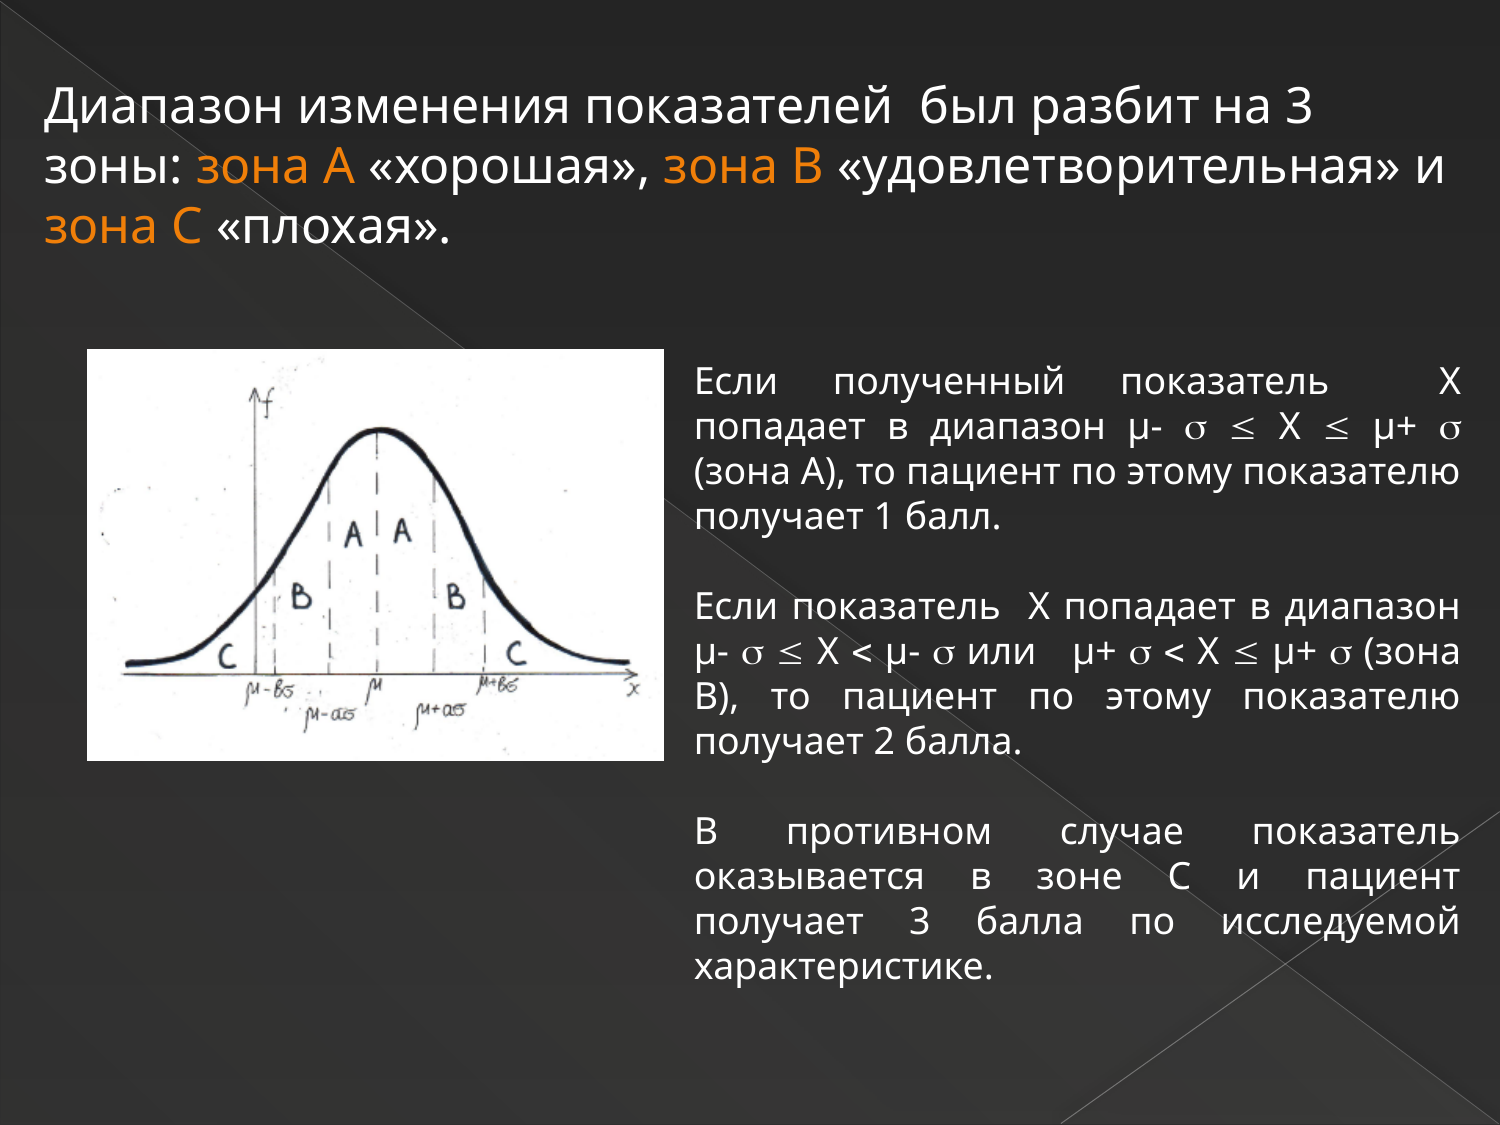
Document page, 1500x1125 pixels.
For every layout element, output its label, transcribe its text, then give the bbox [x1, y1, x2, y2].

text_box Если полученный показатель X попадает в диапазон µ-   X  µ+  (зона А), то пациент по этому показателю получает 1 балл. Если показатель X попадает в диапазон µ-   X  µ-  или µ+   X  µ+  (зона В), то пациент по этому показателю получает 2 балла. В противном случае показатель оказывается в зоне С и пациент получает 3 балла по исследуемой характеристике. [679, 349, 1476, 995]
text_box Диапазон изменения показателей был разбит на 3 зоны: зона А «хорошая», зона В «удовлетворительная» и зона С «плохая». [29, 66, 1476, 262]
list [88, 349, 663, 761]
